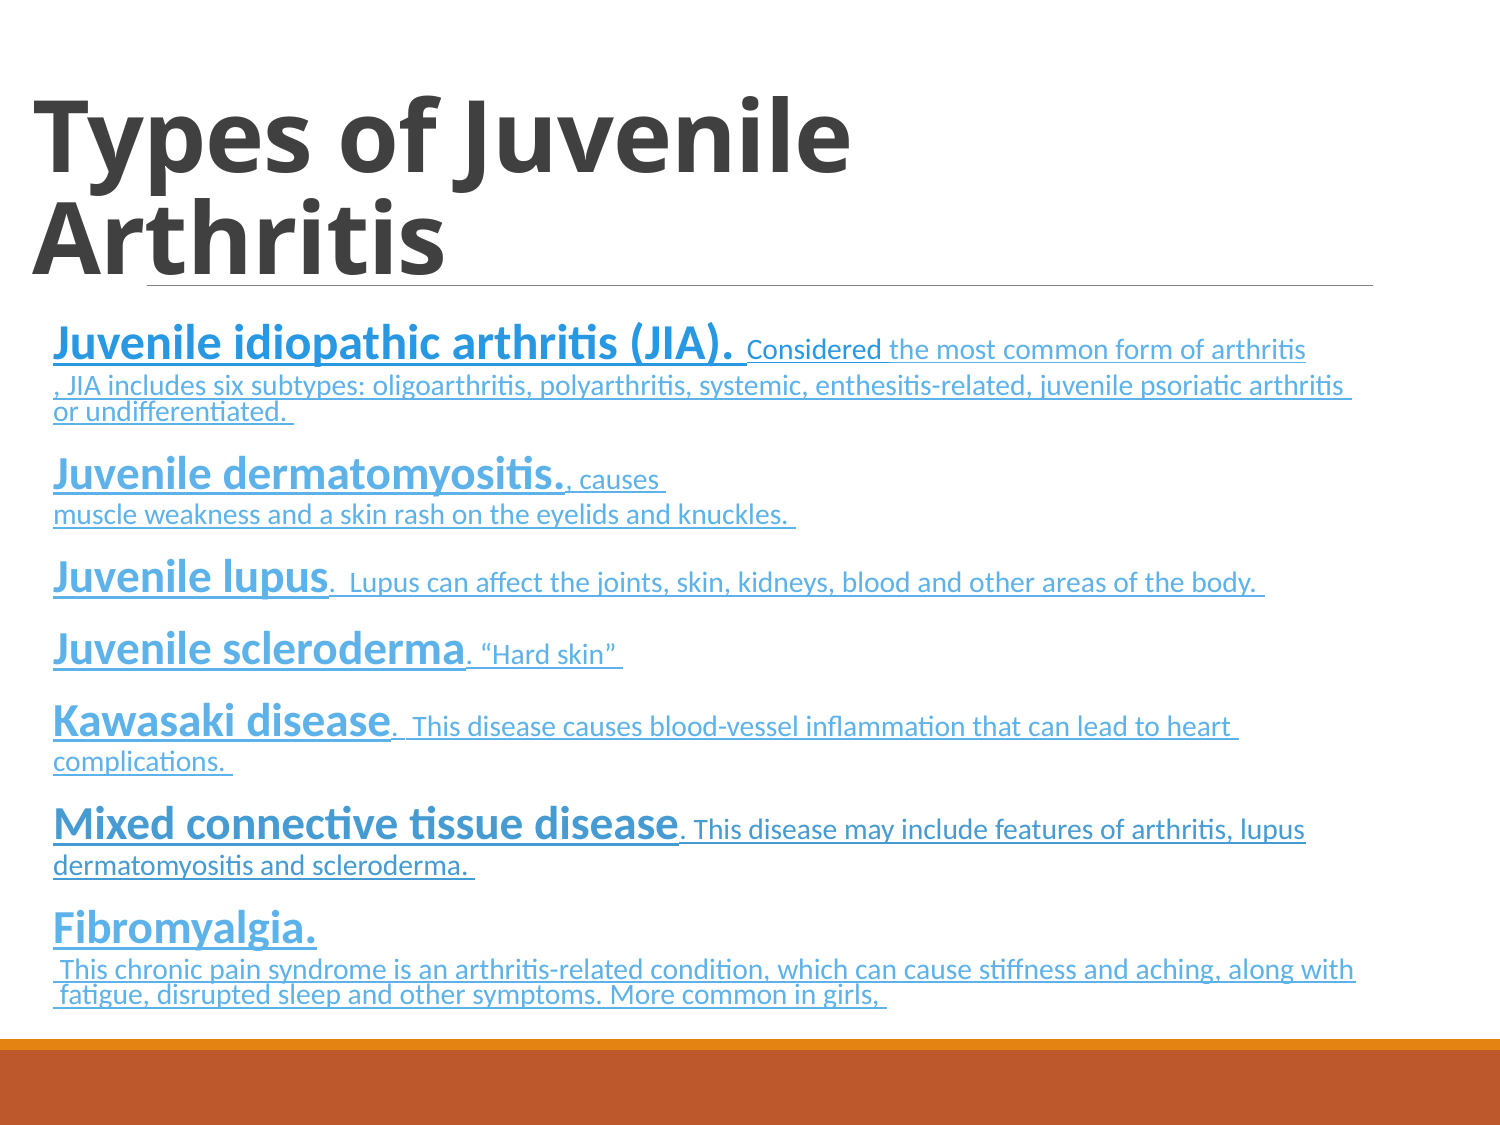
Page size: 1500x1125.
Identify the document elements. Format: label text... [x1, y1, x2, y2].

title Types of Juvenile Arthritis [17, 90, 1064, 303]
list Juvenile idiopathic arthritis (JIA). Considered the most common form of arthritis, JIA includes six subtypes: oligoarthritis, polyarthritis, systemic, enthesitis-related, juvenile psoriatic arthritis or undifferentiated. Juvenile dermatomyositis., causes muscle weakness and a skin rash on the eyelids and knuckles. Juvenile lupus. Lupus can affect the joints, skin, kidneys, blood and other areas of the body. Juvenile scleroderma. “Hard skin” Kawasaki disease. This disease causes blood-vessel inflammation that can lead to heart complications. Mixed connective tissue disease. This disease may include features of arthritis, lupus dermatomyositis and scleroderma. Fibromyalgia. This chronic pain syndrome is an arthritis-related condition, which can cause stiffness and aching, along with fatigue, disrupted sleep and other symptoms. More common in girls, [53, 308, 1359, 976]
